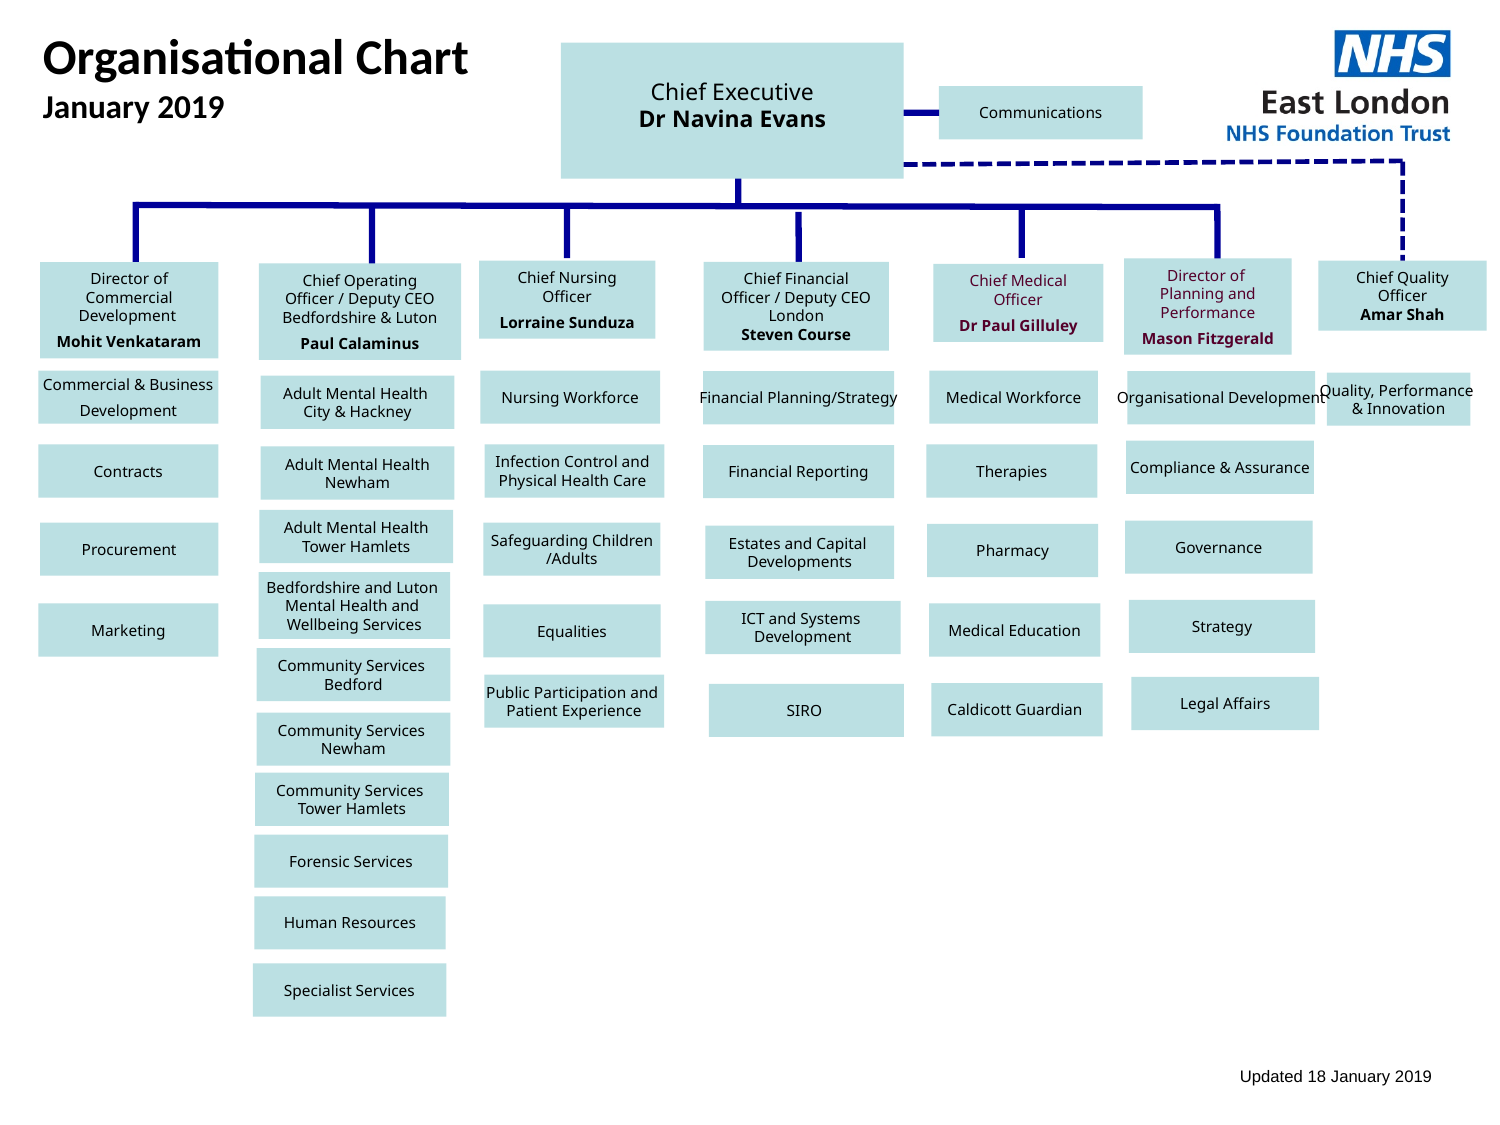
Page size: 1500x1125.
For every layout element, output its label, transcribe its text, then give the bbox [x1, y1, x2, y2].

text_box Therapies [926, 444, 1098, 498]
text_box Public Participation and Patient Experience [484, 674, 665, 728]
text_box SIRO [708, 683, 904, 737]
text_box Equalities [483, 604, 661, 658]
text_box Community Services Newham [256, 712, 451, 766]
text_box Chief Executive Dr Navina Evans [560, 42, 904, 179]
text_box Marketing [38, 603, 219, 657]
text_box Human Resources [254, 896, 446, 950]
text_box Nursing Workforce [480, 370, 661, 424]
text_box Adult Mental Health Newham [260, 446, 455, 500]
text_box Organisational Development [1127, 371, 1316, 425]
text_box Adult Mental Health City & Hackney [260, 375, 455, 429]
text_box Chief Financial Officer / Deputy CEO London Steven Course [703, 261, 889, 351]
text_box Strategy [1128, 599, 1316, 653]
text_box Communications [938, 86, 1143, 140]
text_box Estates and Capital Developments [705, 525, 895, 579]
picture [1217, 20, 1465, 146]
text_box Safeguarding Children /Adults [483, 522, 661, 576]
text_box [903, 160, 1403, 165]
text_box Compliance & Assurance [1126, 440, 1314, 494]
text_box Chief Operating Officer / Deputy CEO Bedfordshire & Luton Paul Calaminus [258, 263, 462, 360]
text_box Chief Medical Officer Dr Paul Gilluley [933, 263, 1104, 342]
text_box Community Services Bedford [256, 648, 451, 702]
text_box Governance [1125, 520, 1313, 574]
text_box Director of Commercial Development Mohit Venkataram [40, 262, 219, 359]
text_box Director of Planning and Performance Mason Fitzgerald [1124, 258, 1292, 355]
text_box Financial Planning/Strategy [703, 371, 895, 425]
text_box Chief Nursing Officer Lorraine Sunduza [479, 260, 656, 339]
text_box Bedfordshire and Luton Mental Health and Wellbeing Services [258, 572, 451, 639]
text_box Infection Control and Physical Health Care [484, 444, 665, 498]
text_box Procurement [40, 522, 219, 576]
text_box ICT and Systems Development [705, 600, 901, 655]
text_box Organisational Chart January 2019 [28, 17, 548, 189]
text_box Financial Reporting [703, 445, 895, 499]
text_box Medical Education [929, 603, 1101, 657]
text_box Forensic Services [254, 834, 449, 888]
text_box Medical Workforce [929, 370, 1098, 424]
text_box Updated 18 January 2019 [1225, 1058, 1500, 1094]
text_box Pharmacy [927, 523, 1099, 578]
text_box Commercial & Business Development [38, 370, 219, 424]
text_box Caldicott Guardian [931, 683, 1103, 737]
text_box Community Services Tower Hamlets [255, 772, 449, 826]
text_box Legal Affairs [1131, 676, 1320, 731]
text_box Adult Mental Health Tower Hamlets [259, 509, 454, 564]
text_box Chief Quality Officer Amar Shah [1318, 260, 1487, 331]
text_box Specialist Services [252, 963, 447, 1017]
text_box Contracts [38, 444, 219, 498]
text_box Quality, Performance & Innovation [1326, 372, 1471, 426]
